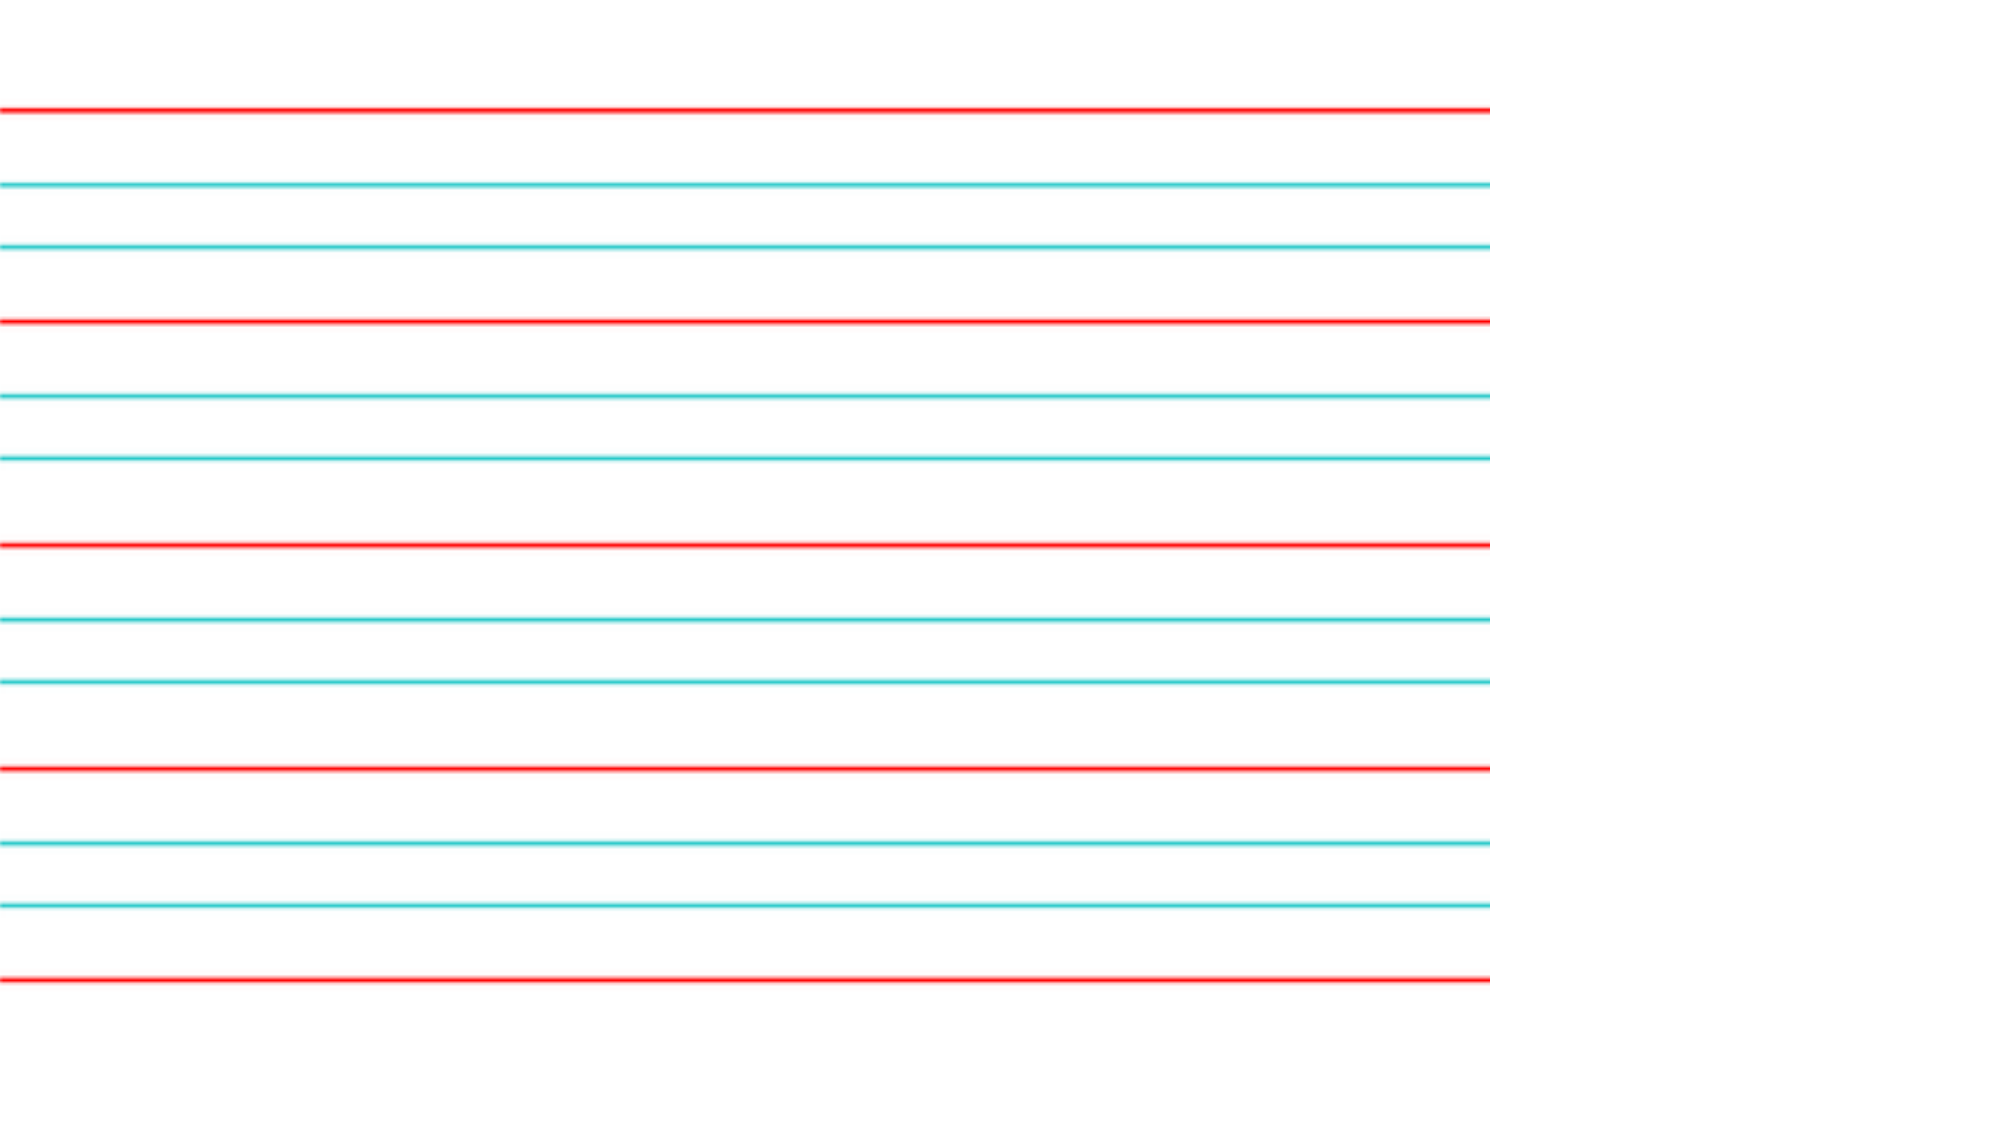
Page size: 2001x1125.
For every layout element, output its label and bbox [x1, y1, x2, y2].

text_box [30, 324, 244, 539]
text_box [343, 774, 520, 909]
picture [0, 0, 1490, 1117]
text_box [350, 112, 528, 259]
text_box [46, 547, 271, 690]
text_box [33, 116, 250, 252]
text_box [364, 328, 575, 529]
text_box [40, 777, 224, 913]
text_box [421, 550, 601, 694]
